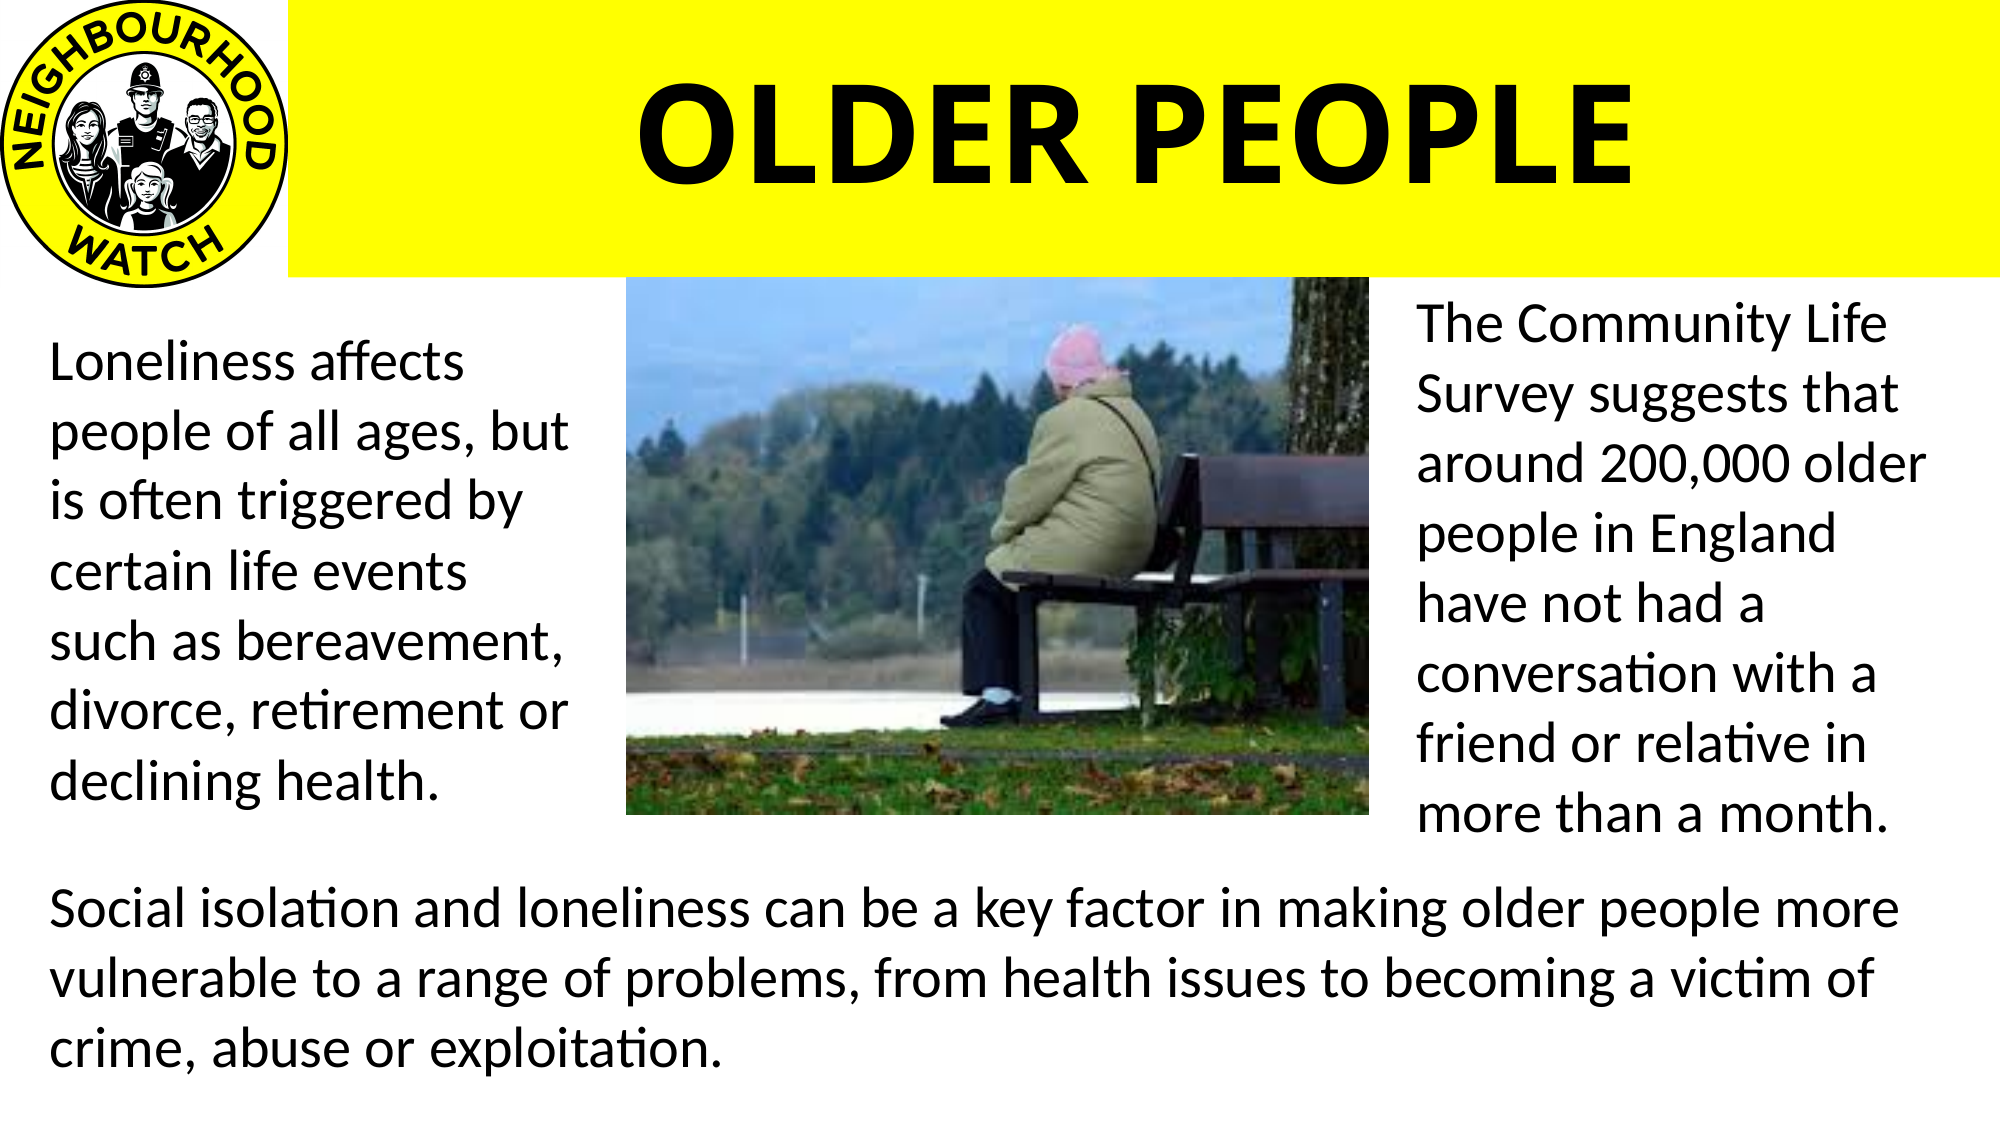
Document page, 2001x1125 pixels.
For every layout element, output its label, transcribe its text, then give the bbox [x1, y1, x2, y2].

text_box The Community Life Survey suggests that around 200,000 older people in England have not had a conversation with a friend or relative in more than a month. [1401, 277, 1979, 897]
picture [626, 277, 1369, 815]
text_box Social isolation and loneliness can be a key factor in making older people more vulnerable to a range of problems, from health issues to becoming a victim of crime, abuse or exploitation. [35, 862, 1965, 1087]
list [0, 0, 288, 288]
text_box Loneliness affects people of all ages, but is often triggered by certain life events such as bereavement, divorce, retirement or declining health. [35, 314, 593, 819]
title OLDER PEOPLE [288, 0, 2000, 278]
